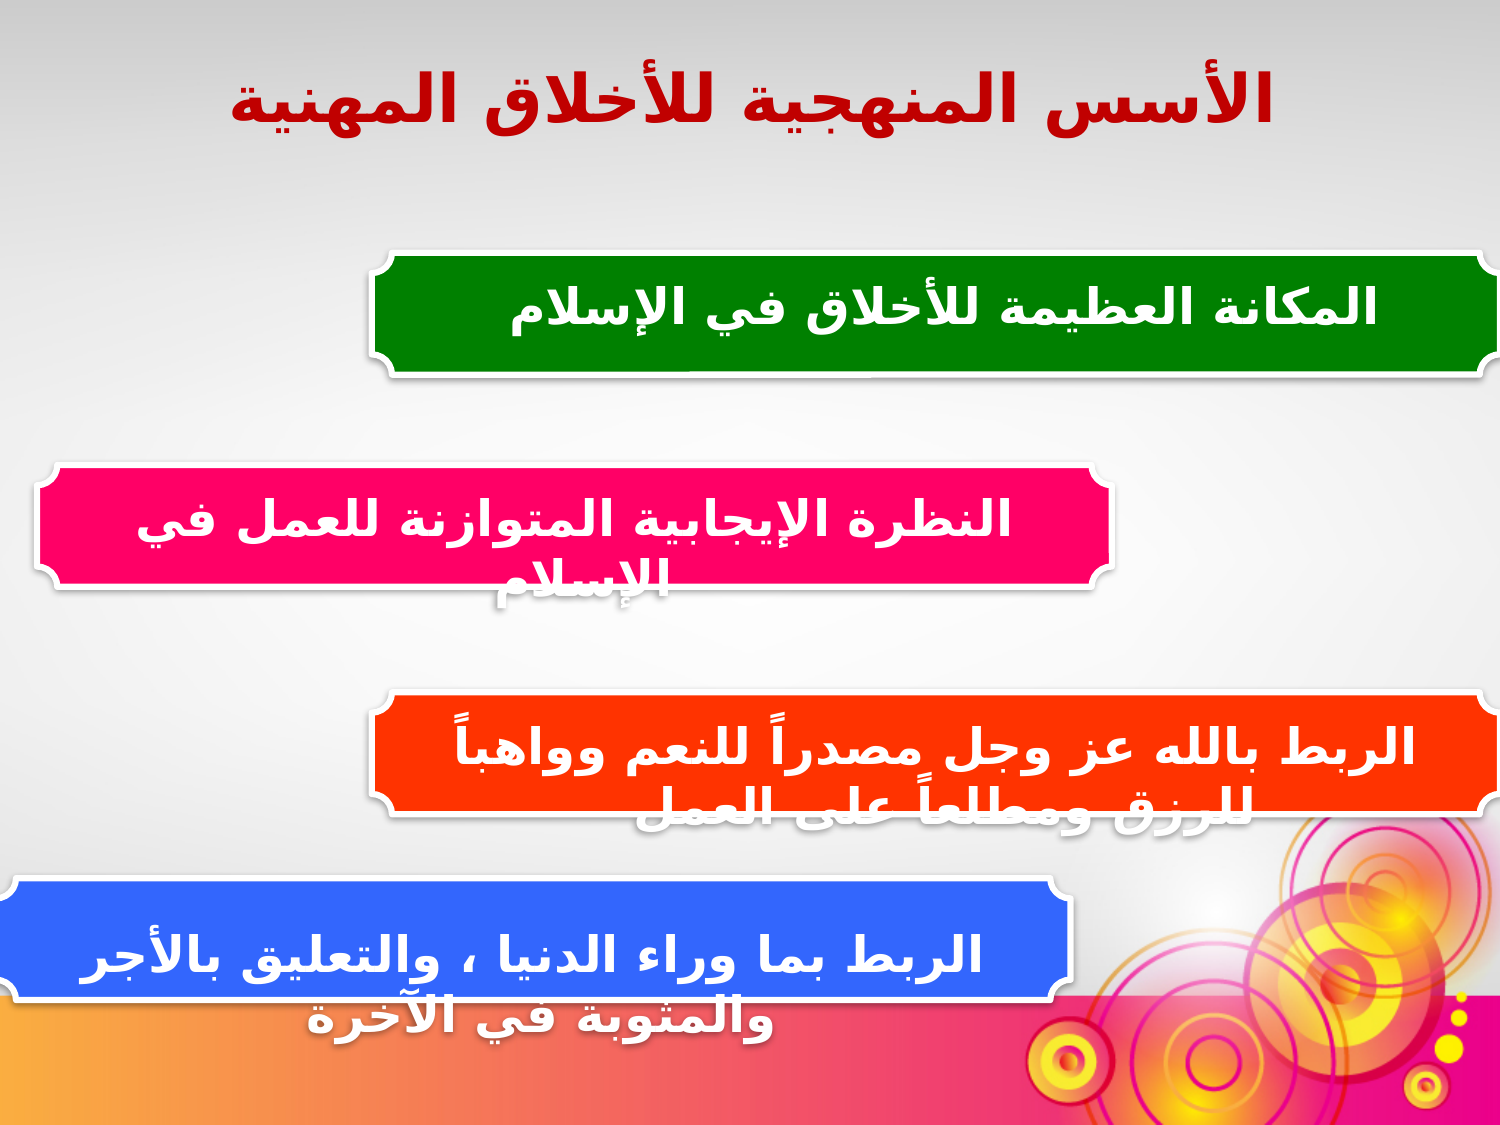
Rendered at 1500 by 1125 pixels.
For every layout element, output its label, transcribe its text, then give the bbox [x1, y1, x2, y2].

picture [0, 0, 1500, 1125]
text_box النظرة الإيجابية المتوازنة للعمل في الإسلام [33, 461, 1116, 590]
text_box الربط بالله عز وجل مصدراً للنعم وواهباً للرزق ومطلعاً على العمل [368, 689, 1500, 818]
text_box المكانة العظيمة للأخلاق في الإسلام [368, 249, 1500, 378]
text_box الربط بما وراء الدنيا ، والتعليق بالأجر والمثوبة في الآخرة [0, 875, 1074, 1004]
title الأسس المنهجية للأخلاق المهنية [179, 30, 1304, 161]
